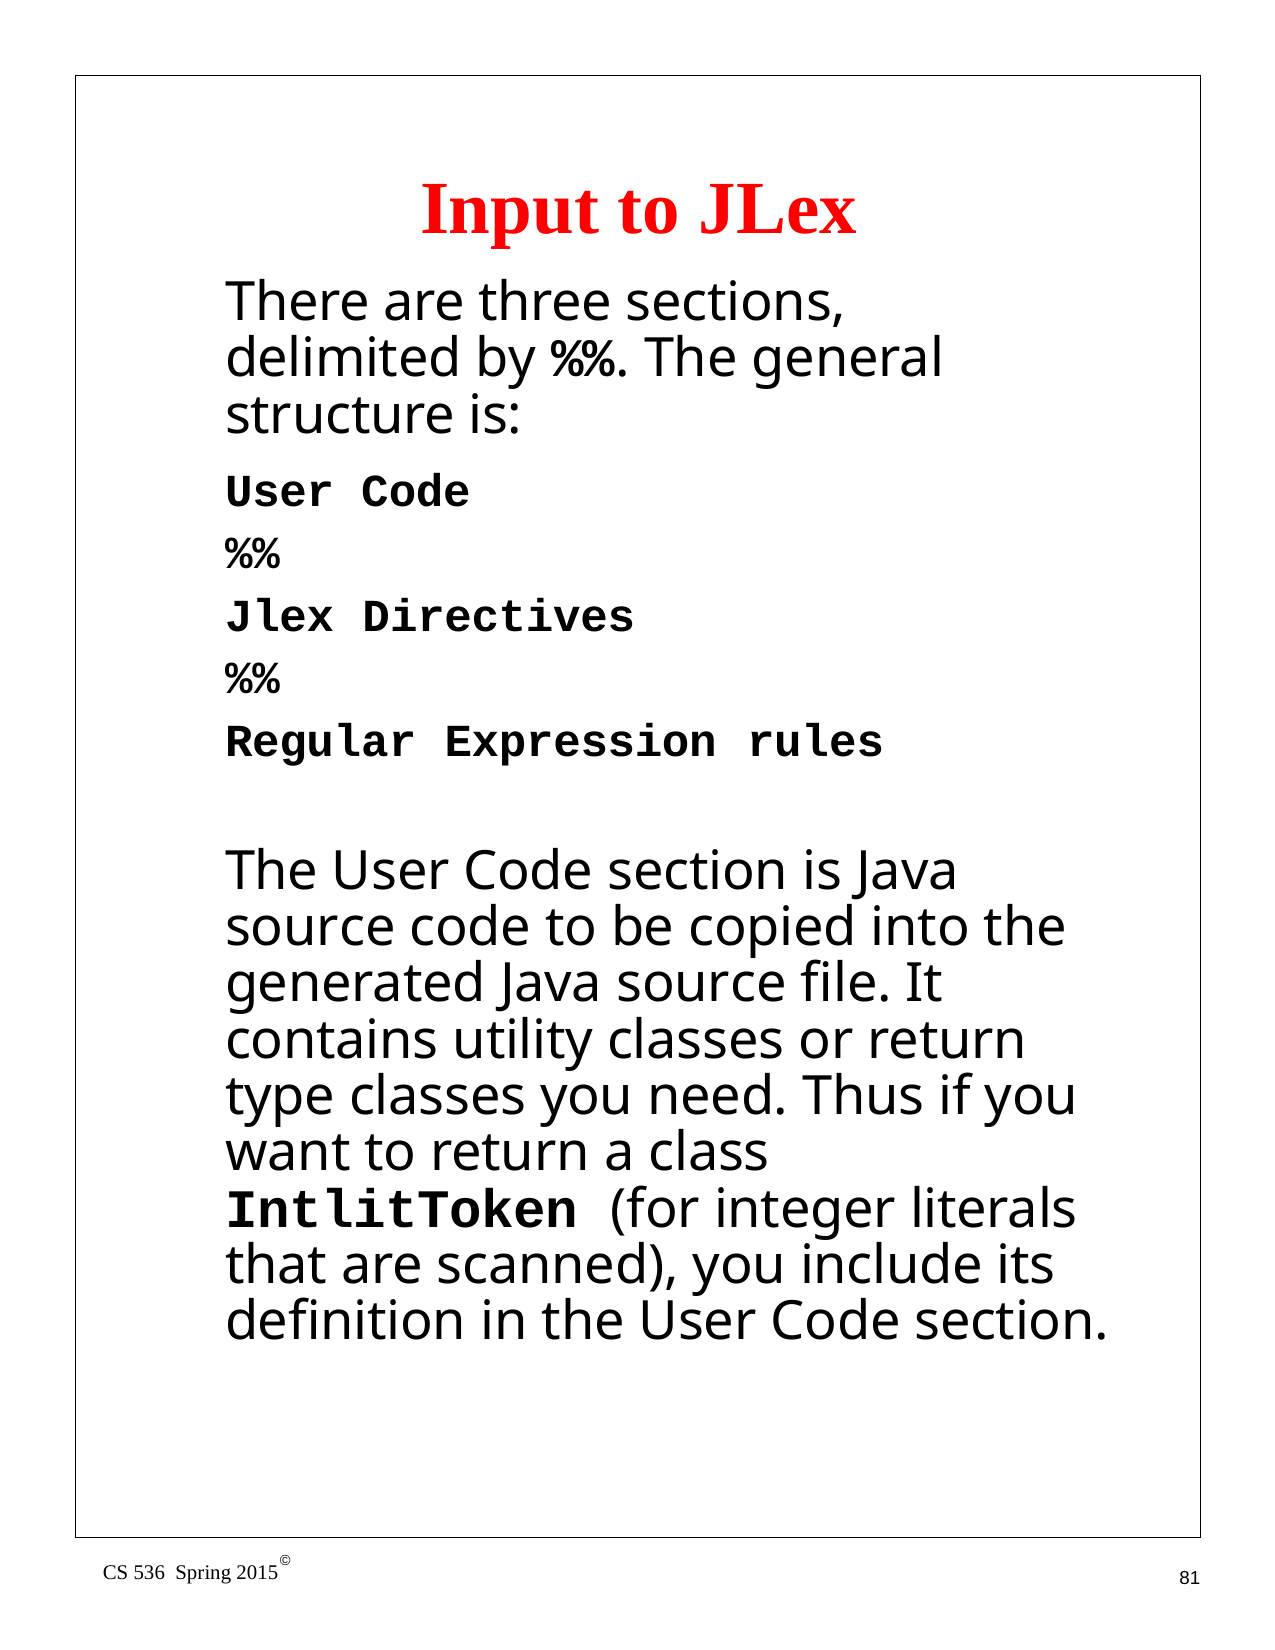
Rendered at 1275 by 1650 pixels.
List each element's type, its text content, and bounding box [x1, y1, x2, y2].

footer CS 536 Spring 2015 [100, 1558, 280, 1650]
text_box rules [745, 710, 887, 766]
text_box Regular [222, 710, 420, 766]
text_box © [277, 1551, 294, 1569]
text_box There are three sections, delimited by %%. The general structure is: [222, 275, 980, 444]
text_box Directives [360, 585, 640, 641]
text_box The User Code section is Java source code to be copied into the generated Java source file. It contains utility classes or return type classes you need. Thus if you want to return a class IntlitToken (for integer literals that are scanned), you include its definition in the User Code section. [222, 843, 1113, 1351]
text_box User Code %% Jlex %% [222, 460, 475, 704]
slide_number 81 [1175, 1565, 1204, 1650]
title Input to JLex [147, 158, 1128, 434]
text_box Expression [442, 710, 722, 766]
